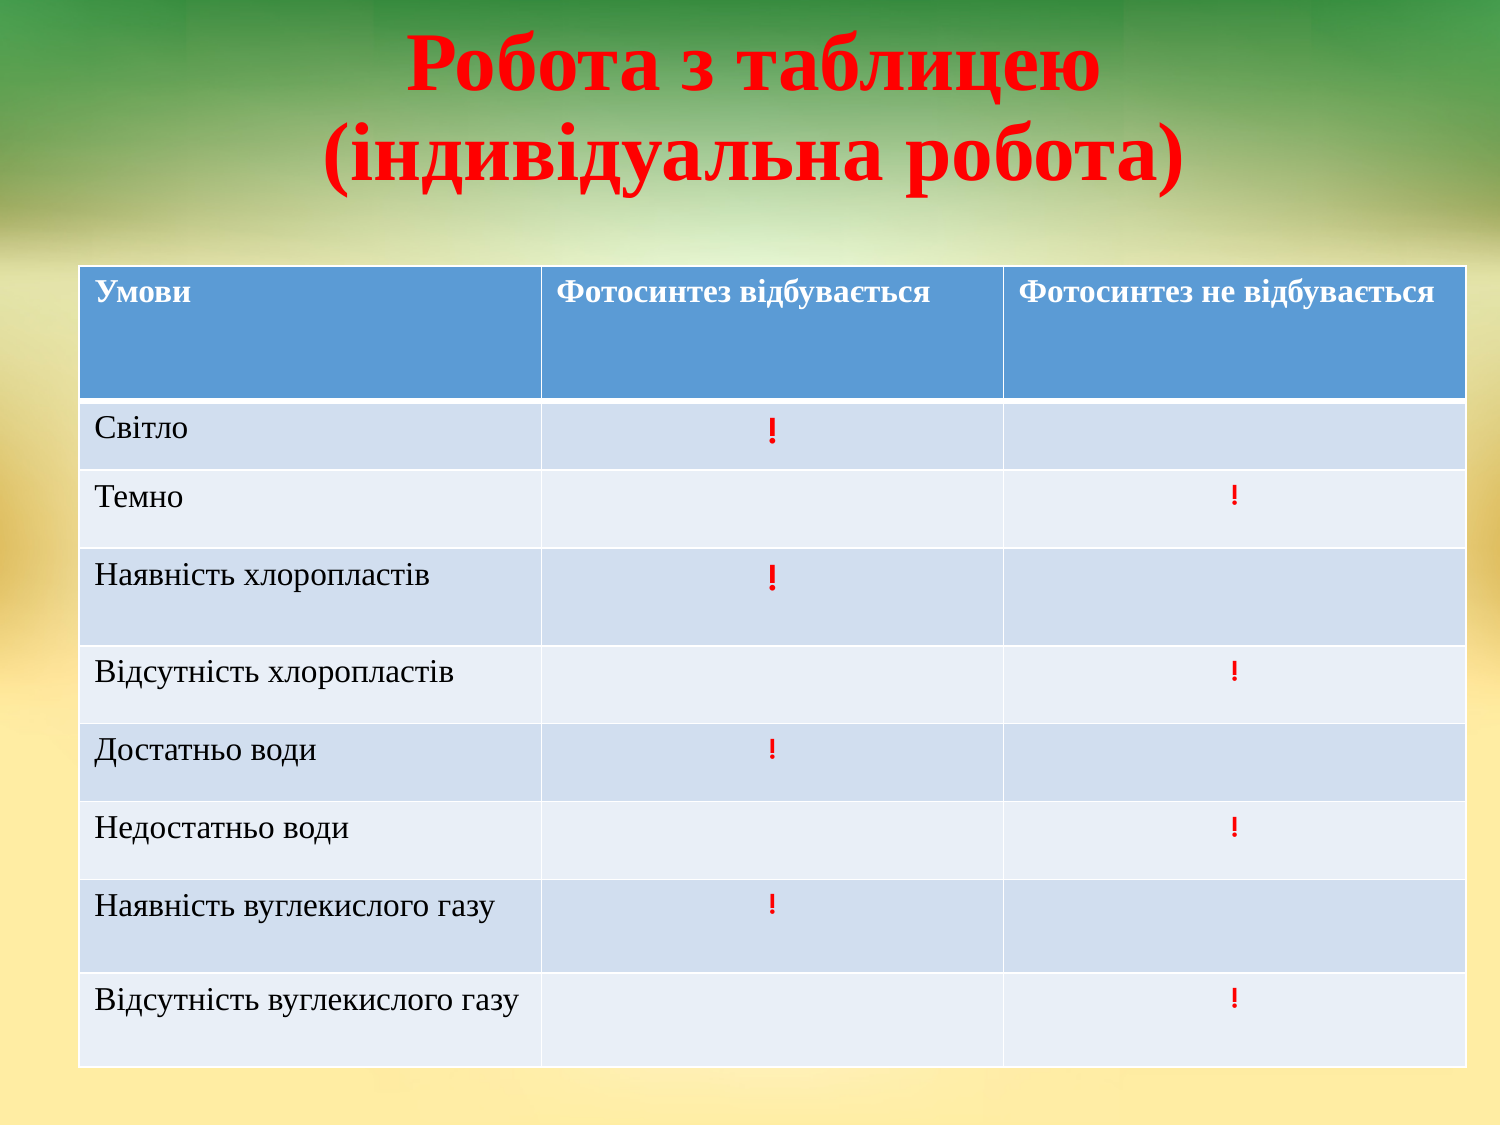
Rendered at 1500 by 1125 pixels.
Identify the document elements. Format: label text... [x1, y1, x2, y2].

table_cell ᴉ [1004, 974, 1465, 1066]
table_cell Достатньо води [80, 724, 541, 801]
table_cell [1004, 724, 1465, 801]
table_cell Відсутність вуглекислого газу [80, 974, 541, 1066]
table_cell Наявність хлоропластів [80, 549, 541, 645]
table_header Фотосинтез не відбувається [1004, 267, 1465, 398]
title Робота з таблицею (індивідуальна робота) [107, 0, 1402, 218]
table_header Умови [80, 267, 541, 398]
table_cell Темно [80, 471, 541, 547]
table_cell Наявність вуглекислого газу [80, 880, 541, 972]
picture [0, 0, 1500, 1125]
table_cell Відсутність хлоропластів [80, 647, 541, 723]
table_cell [1004, 404, 1465, 469]
table_cell ᴉ [542, 880, 1003, 972]
table_cell ᴉ [542, 404, 1003, 469]
table_cell [542, 471, 1003, 547]
table_cell ᴉ [1004, 471, 1465, 547]
table_cell [1004, 549, 1465, 645]
table_cell Недостатньо води [80, 802, 541, 879]
table_cell [542, 647, 1003, 723]
table_cell ᴉ [542, 549, 1003, 645]
table_cell ᴉ [1004, 647, 1465, 723]
table_cell ᴉ [1004, 802, 1465, 879]
table_cell Світло [80, 404, 541, 469]
table_header Фотосинтез відбувається [542, 267, 1003, 398]
table_cell [1004, 880, 1465, 972]
table_cell [542, 802, 1003, 879]
table_cell [542, 974, 1003, 1066]
table_cell ᴉ [542, 724, 1003, 801]
